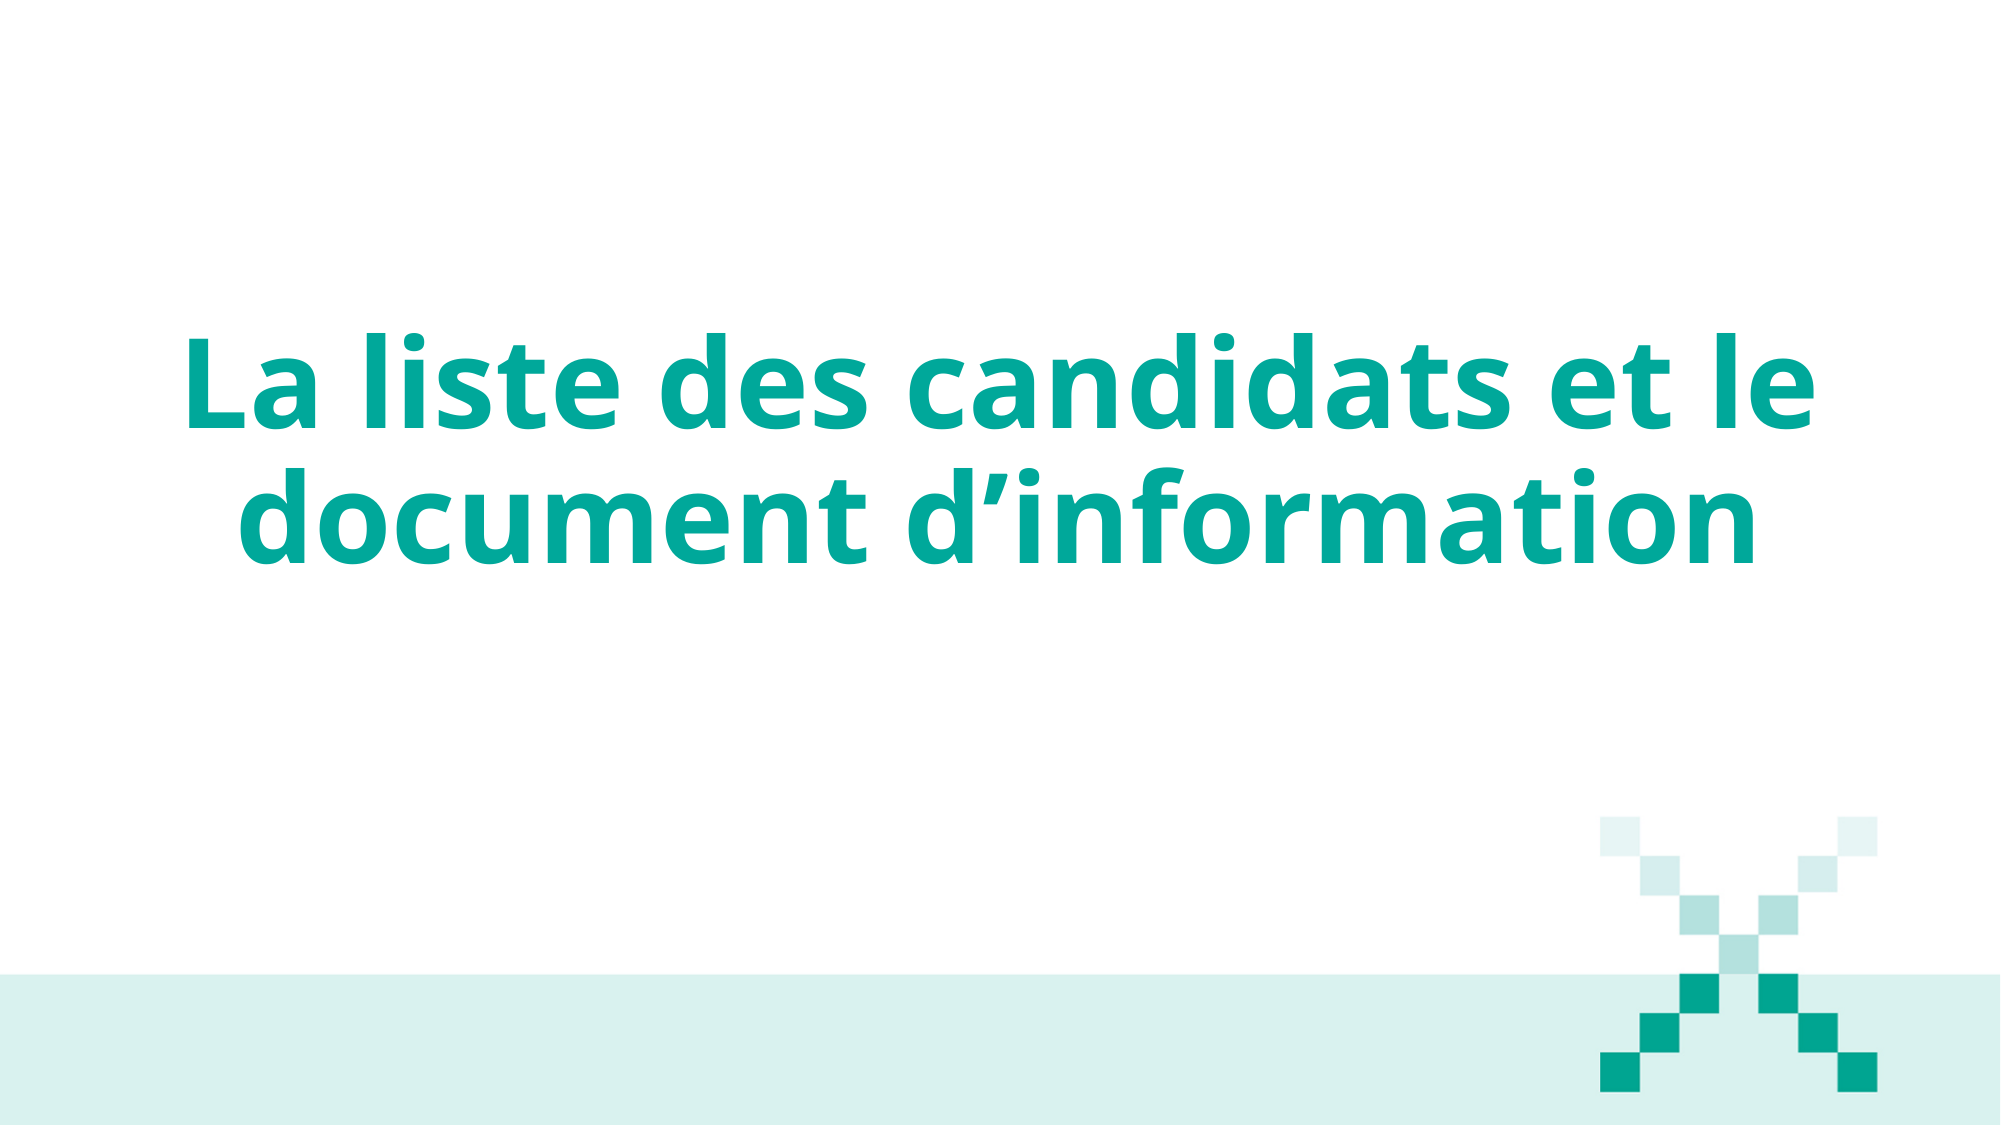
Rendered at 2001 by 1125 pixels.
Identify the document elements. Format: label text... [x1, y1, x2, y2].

title La liste des candidats et le document d’information [148, 154, 1852, 756]
picture [0, 0, 2001, 1125]
